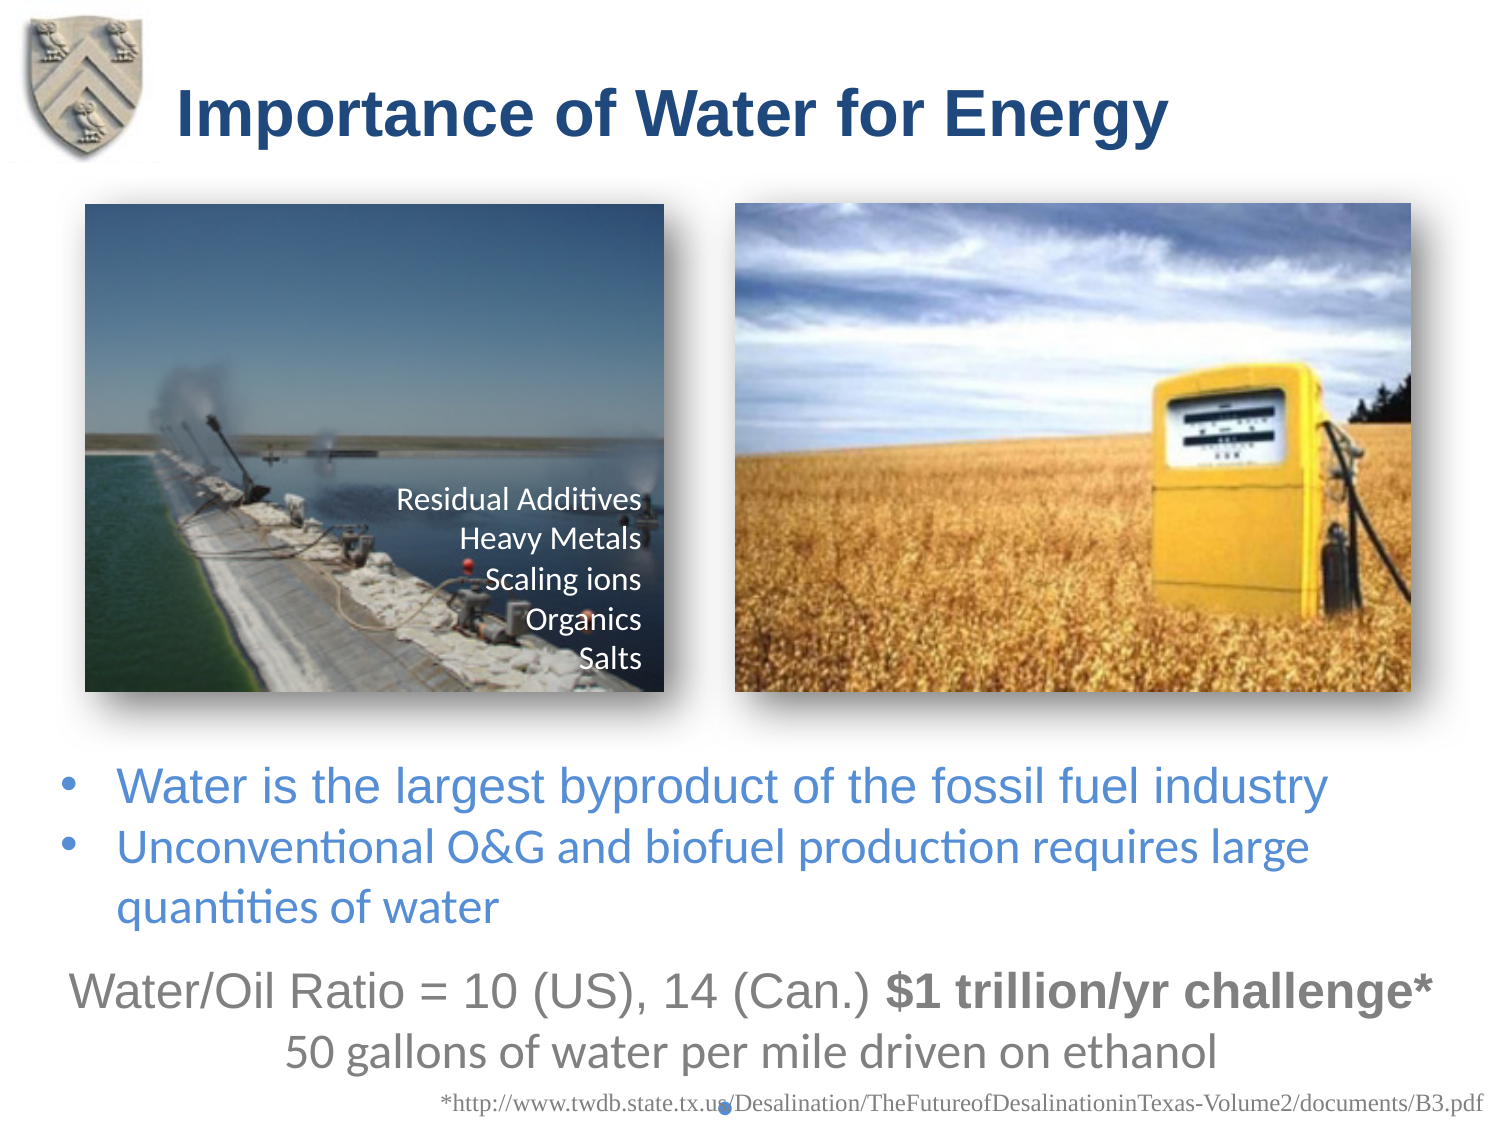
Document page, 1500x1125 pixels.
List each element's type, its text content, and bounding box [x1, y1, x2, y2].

picture [0, 0, 163, 163]
text_box Importance of Water for Energy [166, 42, 1500, 158]
picture [735, 203, 1411, 692]
text_box Water is the largest byproduct of the fossil fuel industry Unconventional O&G and biofuel production requires large quantities of water Water/Oil Ratio = 10 (US), 14 (Can.) $1 trillion/yr challenge* 50 gallons of water per mile driven on ethanol [45, 745, 1458, 1125]
picture [85, 204, 664, 692]
text_box *http://www.twdb.state.tx.us/Desalination/TheFutureofDesalinationinTexas-Volume2/documents/B3.pdf [414, 1079, 1500, 1125]
